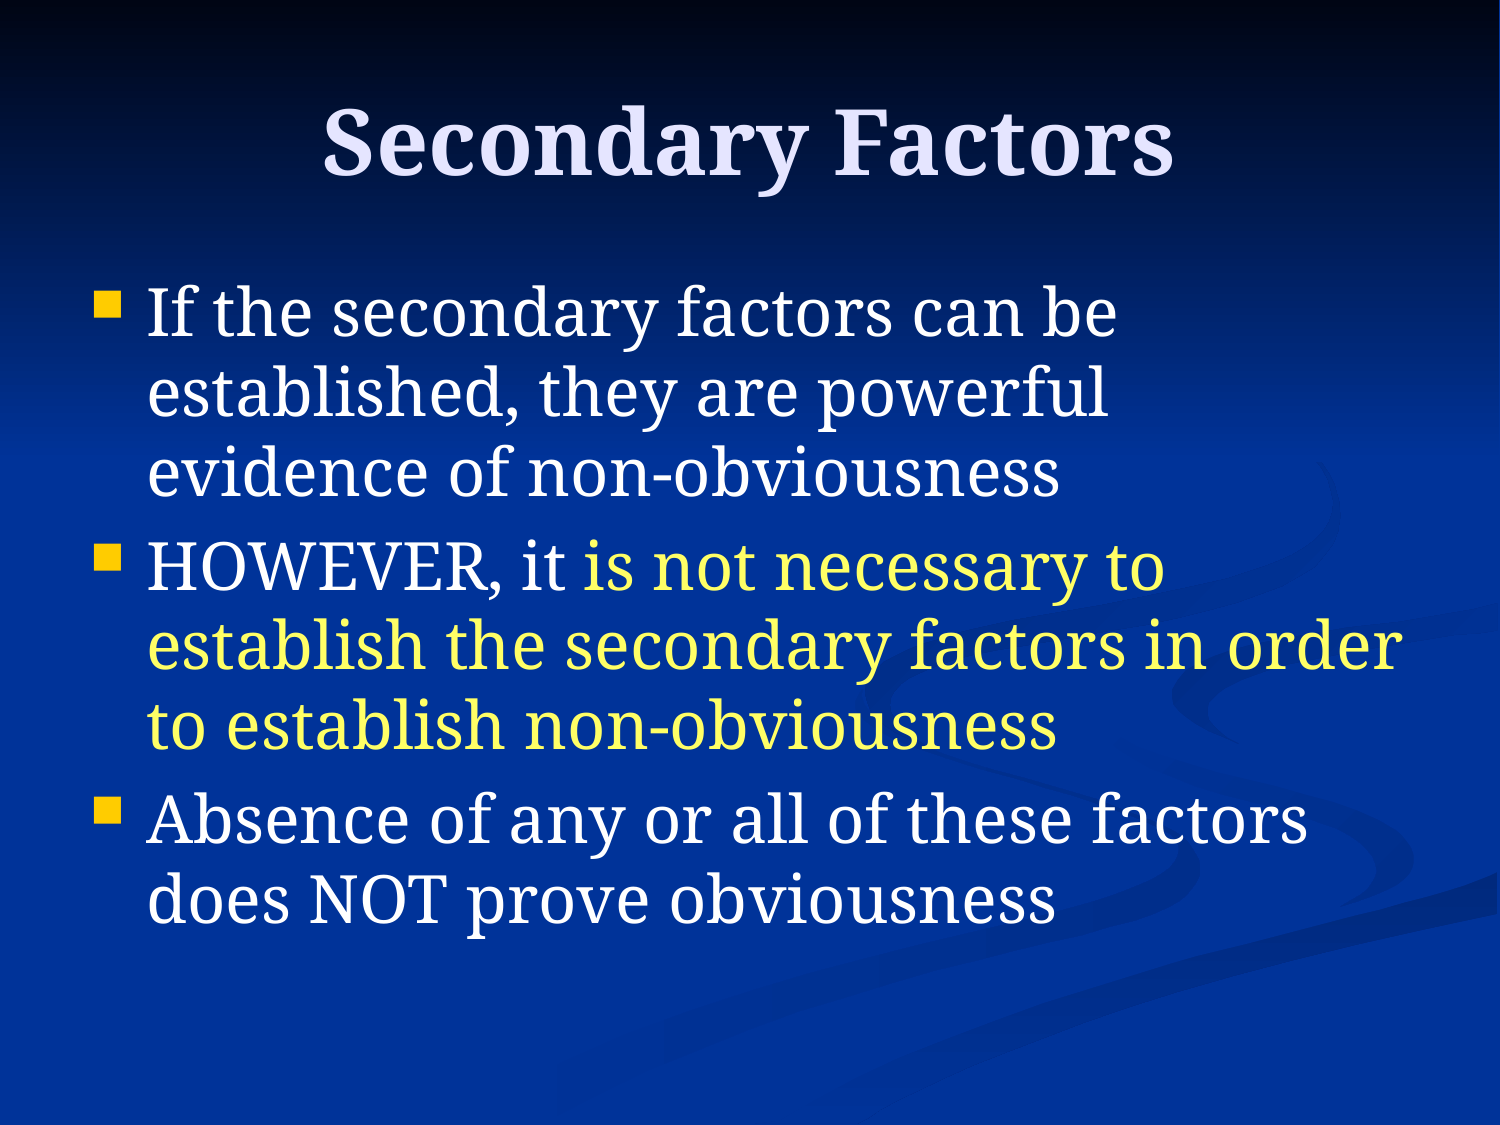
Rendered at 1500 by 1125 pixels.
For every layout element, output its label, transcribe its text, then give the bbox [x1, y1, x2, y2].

title Secondary Factors [74, 44, 1426, 233]
list If the secondary factors can be established, they are powerful evidence of non-obviousness HOWEVER, it is not necessary to establish the secondary factors in order to establish non-obviousness Absence of any or all of these factors does NOT prove obviousness [74, 262, 1426, 1006]
